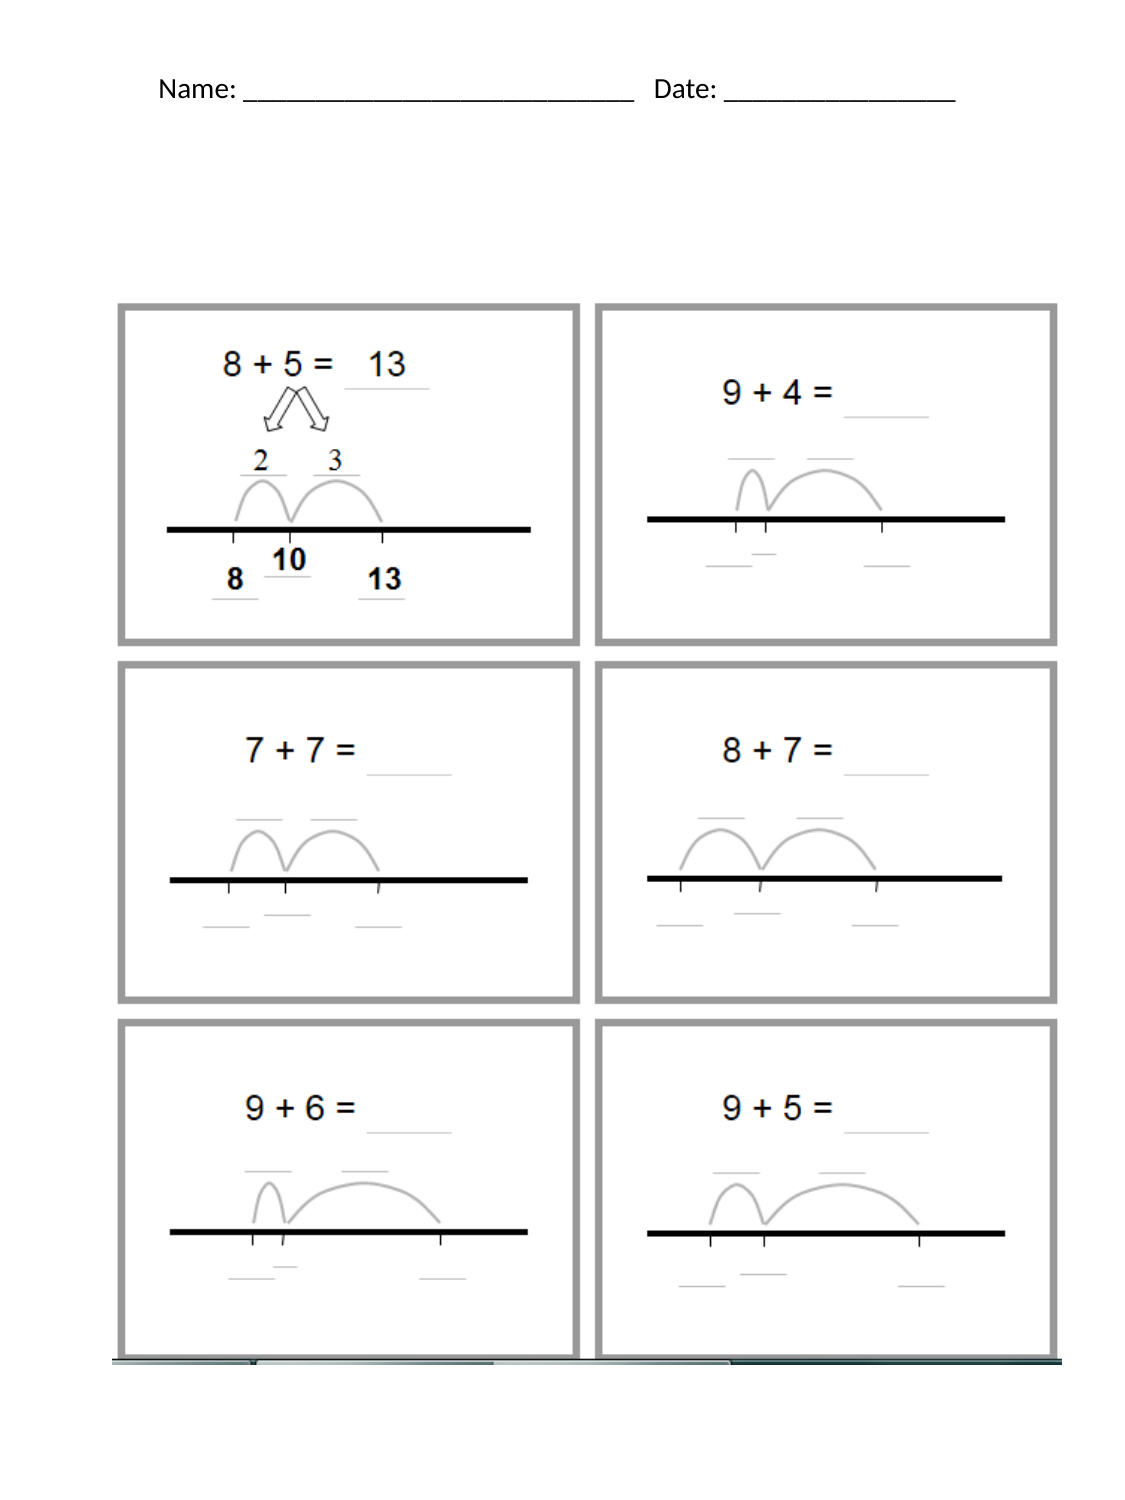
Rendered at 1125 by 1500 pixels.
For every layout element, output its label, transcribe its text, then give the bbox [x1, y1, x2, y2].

text_box Name: ___________________________ Date: ________________ [143, 62, 972, 113]
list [112, 299, 1062, 1366]
